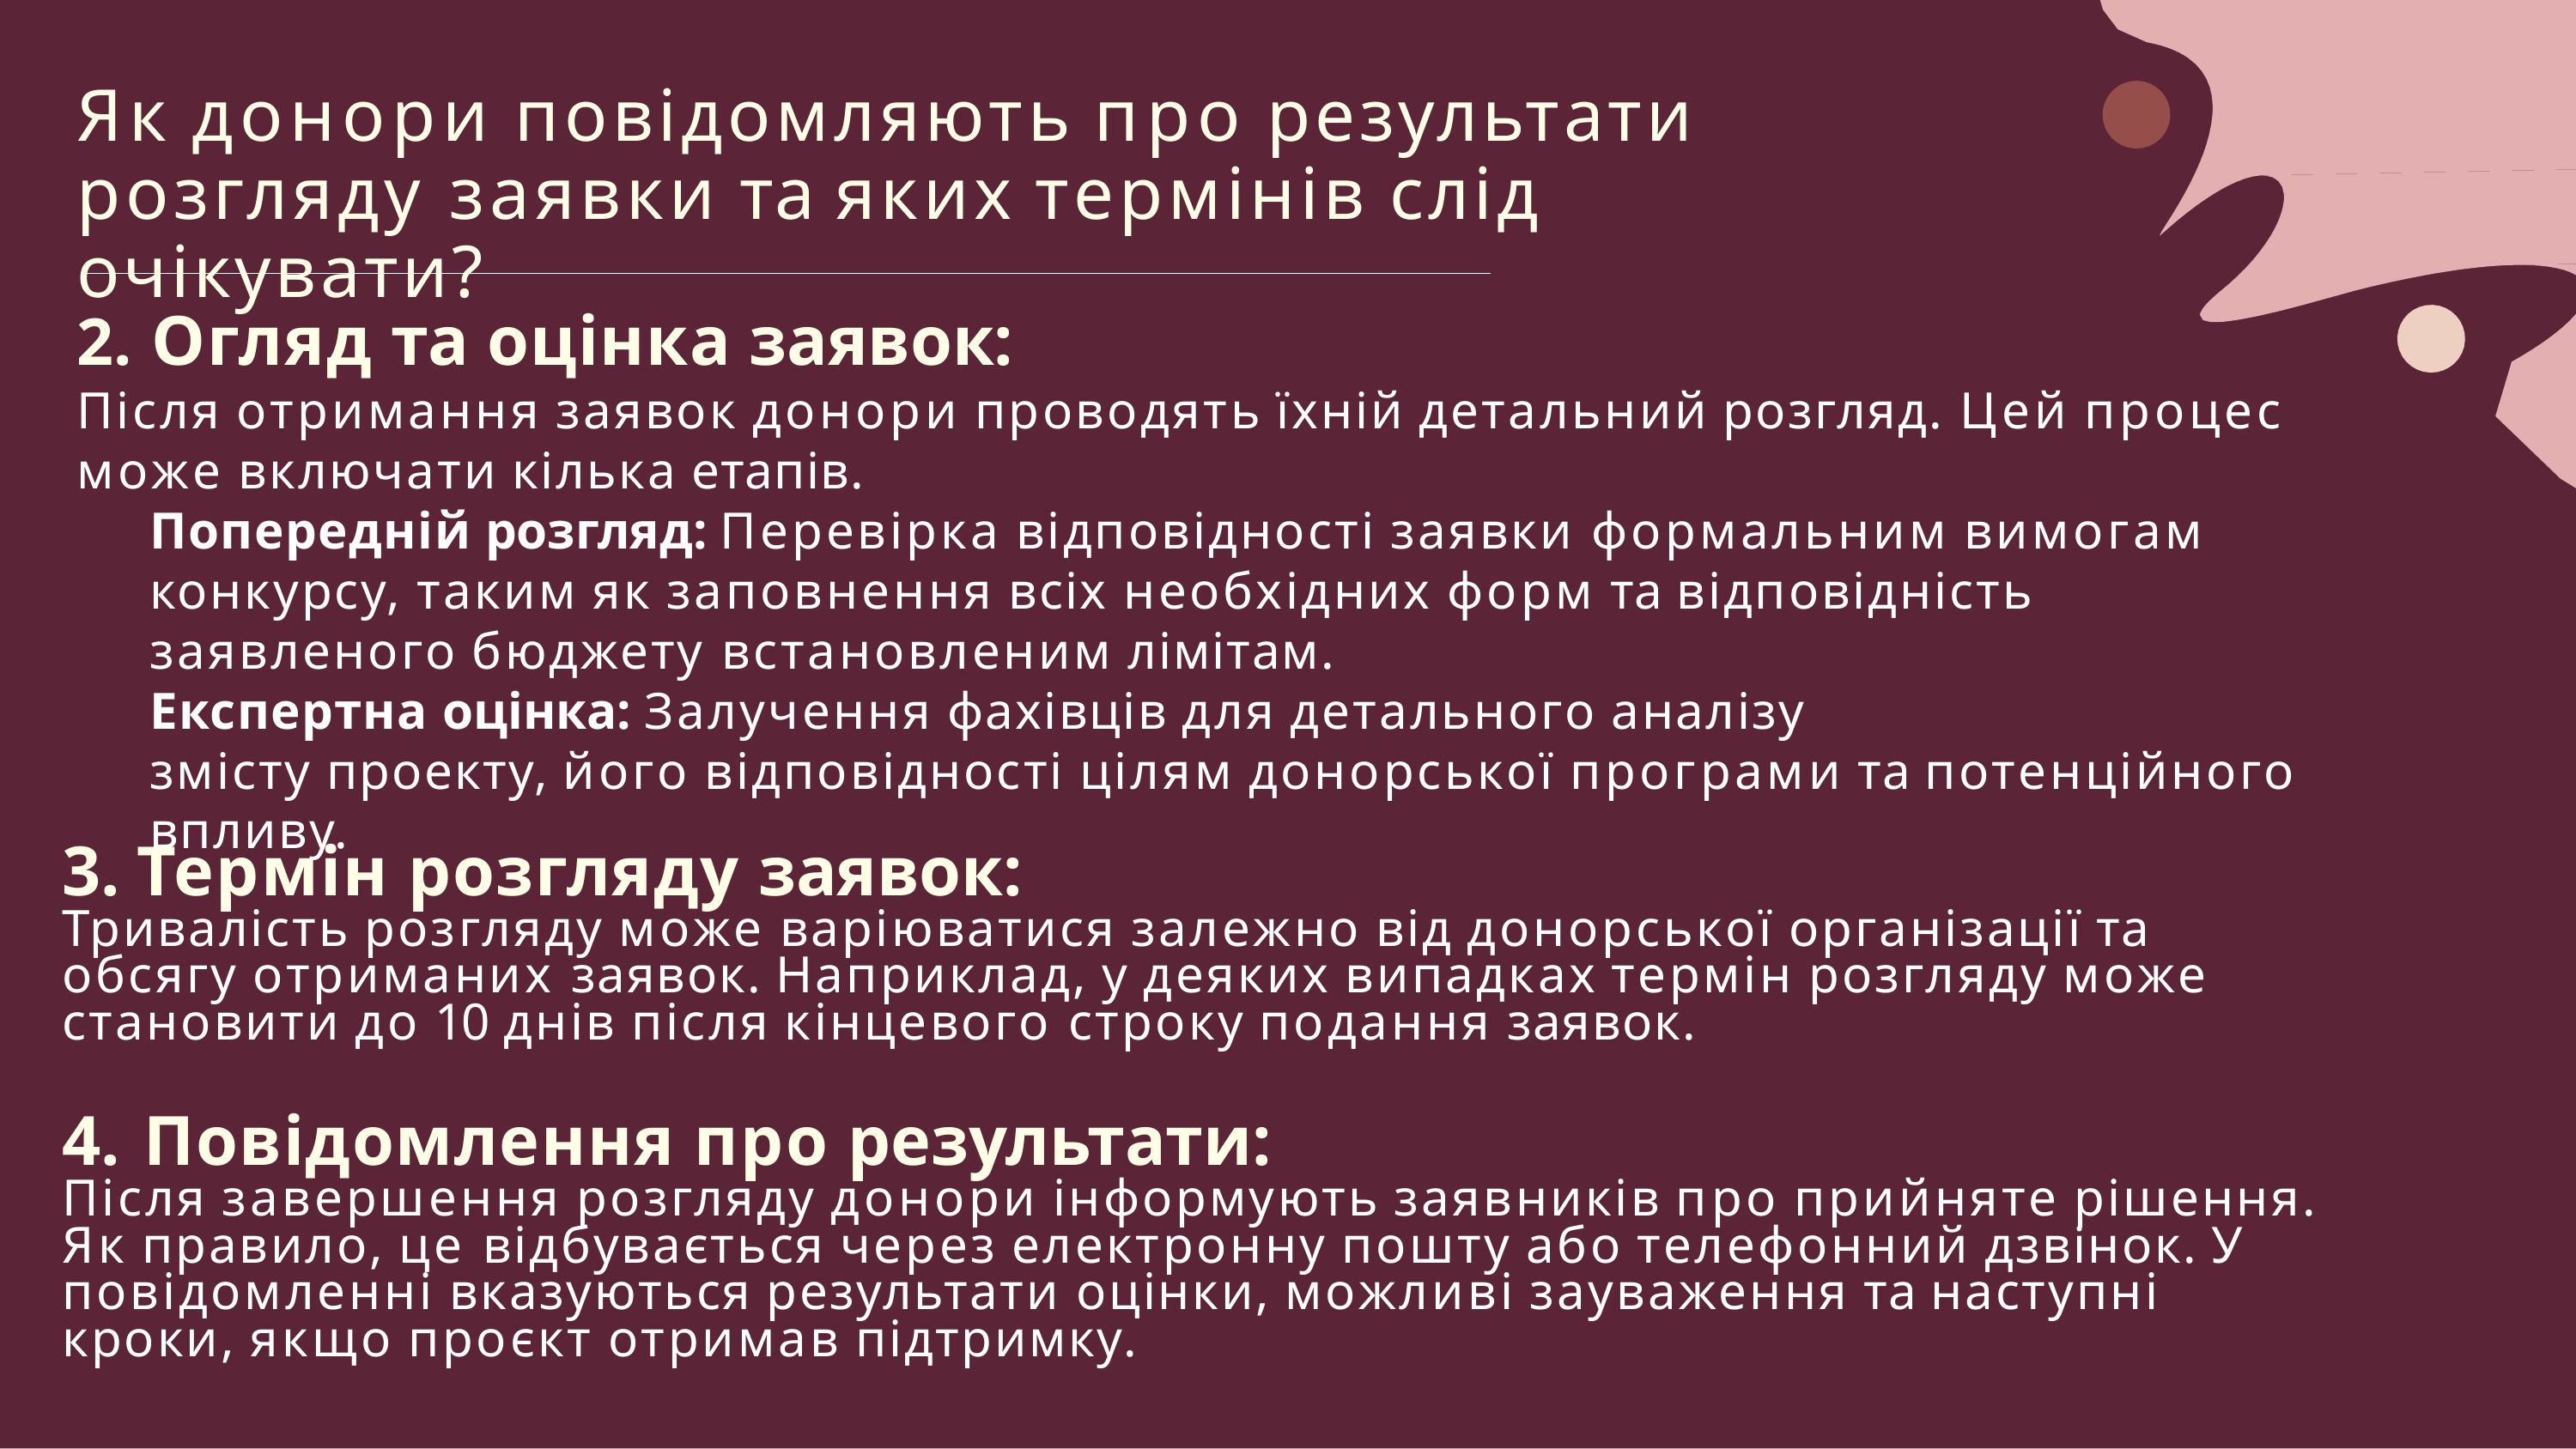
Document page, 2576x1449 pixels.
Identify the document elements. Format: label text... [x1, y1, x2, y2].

title Як донори повідомляють про результати розгляду заявки та яких термінів слід очікувати? [75, 66, 1949, 294]
text_box [0, 0, 2576, 1449]
text_box Термін розгляду заявок: Тривалість розгляду може варіюватися залежно від донорської організації та обсягу отриманих заявок. Наприклад, у деяких випадках термін розгляду може становити до 10 днів після кінцевого строку подання заявок. Повідомлення про результати: Після завершення розгляду донори інформують заявників про прийняте рішення. Як правило, це відбувається через електронну пошту або телефонний дзвінок. У повідомленні вказуються результати оцінки, можливі зауваження та наступні кроки, якщо проєкт отримав підтримку. [60, 825, 2338, 1367]
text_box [2099, 0, 2576, 488]
text_box Огляд та оцінка заявок: Після отримання заявок донори проводять їхній детальний розгляд. Цей процес може включати кілька етапів. Попередній розгляд: Перевірка відповідності заявки формальним вимогам конкурсу, таким як заповнення всіх необхідних форм та відповідність заявленого бюджету встановленим лімітам. Експертна оцінка: Залучення фахівців для детального аналізу змісту проекту, його відповідності цілям донорської програми та потенційного впливу. [75, 294, 2447, 1031]
